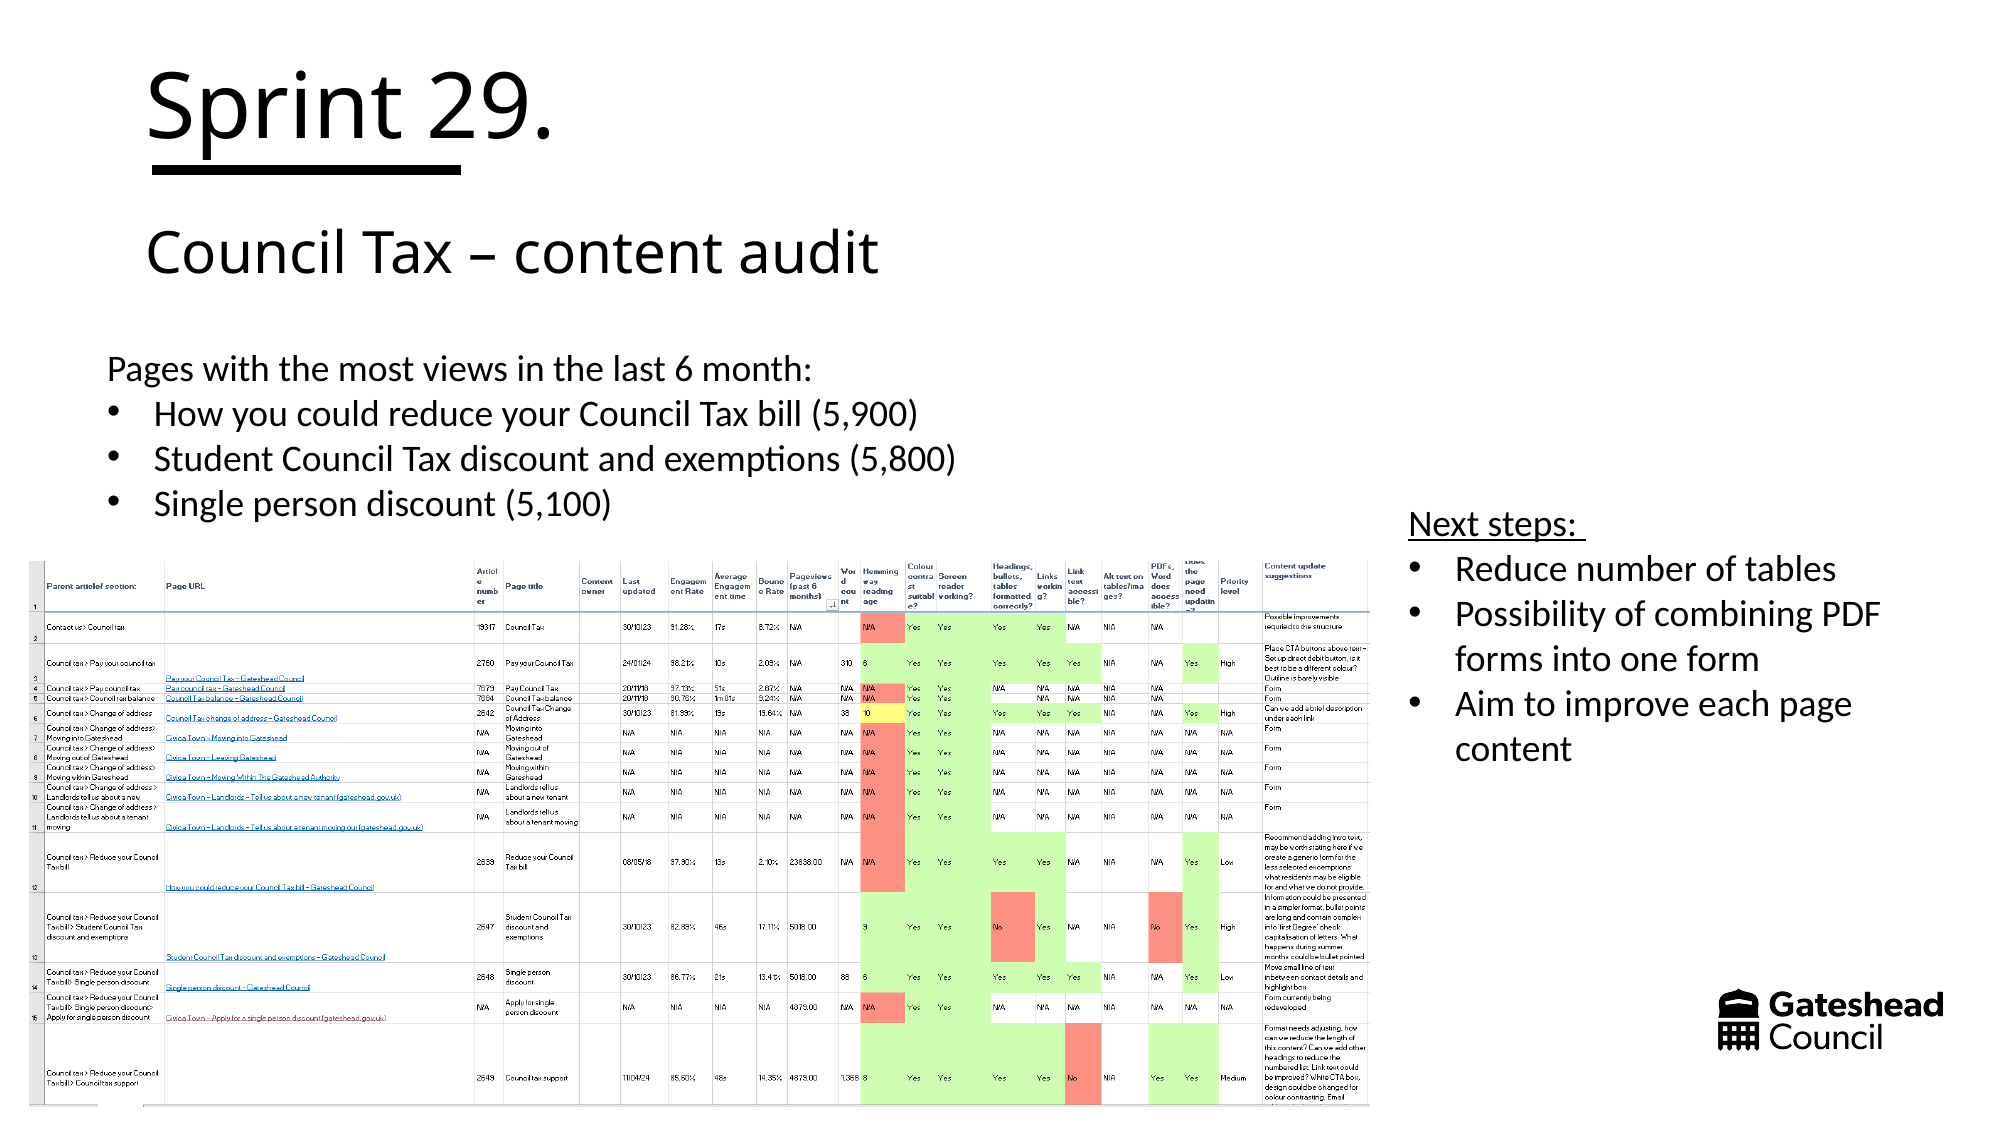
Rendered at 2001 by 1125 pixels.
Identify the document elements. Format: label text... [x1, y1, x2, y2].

text_box Council Tax – content audit [130, 163, 1856, 346]
title Sprint 29. [130, 0, 1856, 163]
picture [1718, 988, 1943, 1051]
text_box Next steps: Reduce number of tables Possibility of combining PDF forms into one form Aim to improve each page content [1393, 491, 1970, 777]
text_box Pages with the most views in the last 6 month: How you could reduce your Council Tax bill (5,900) Student Council Tax discount and exemptions (5,800) Single person discount (5,100) [92, 335, 1203, 561]
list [29, 561, 1370, 1107]
